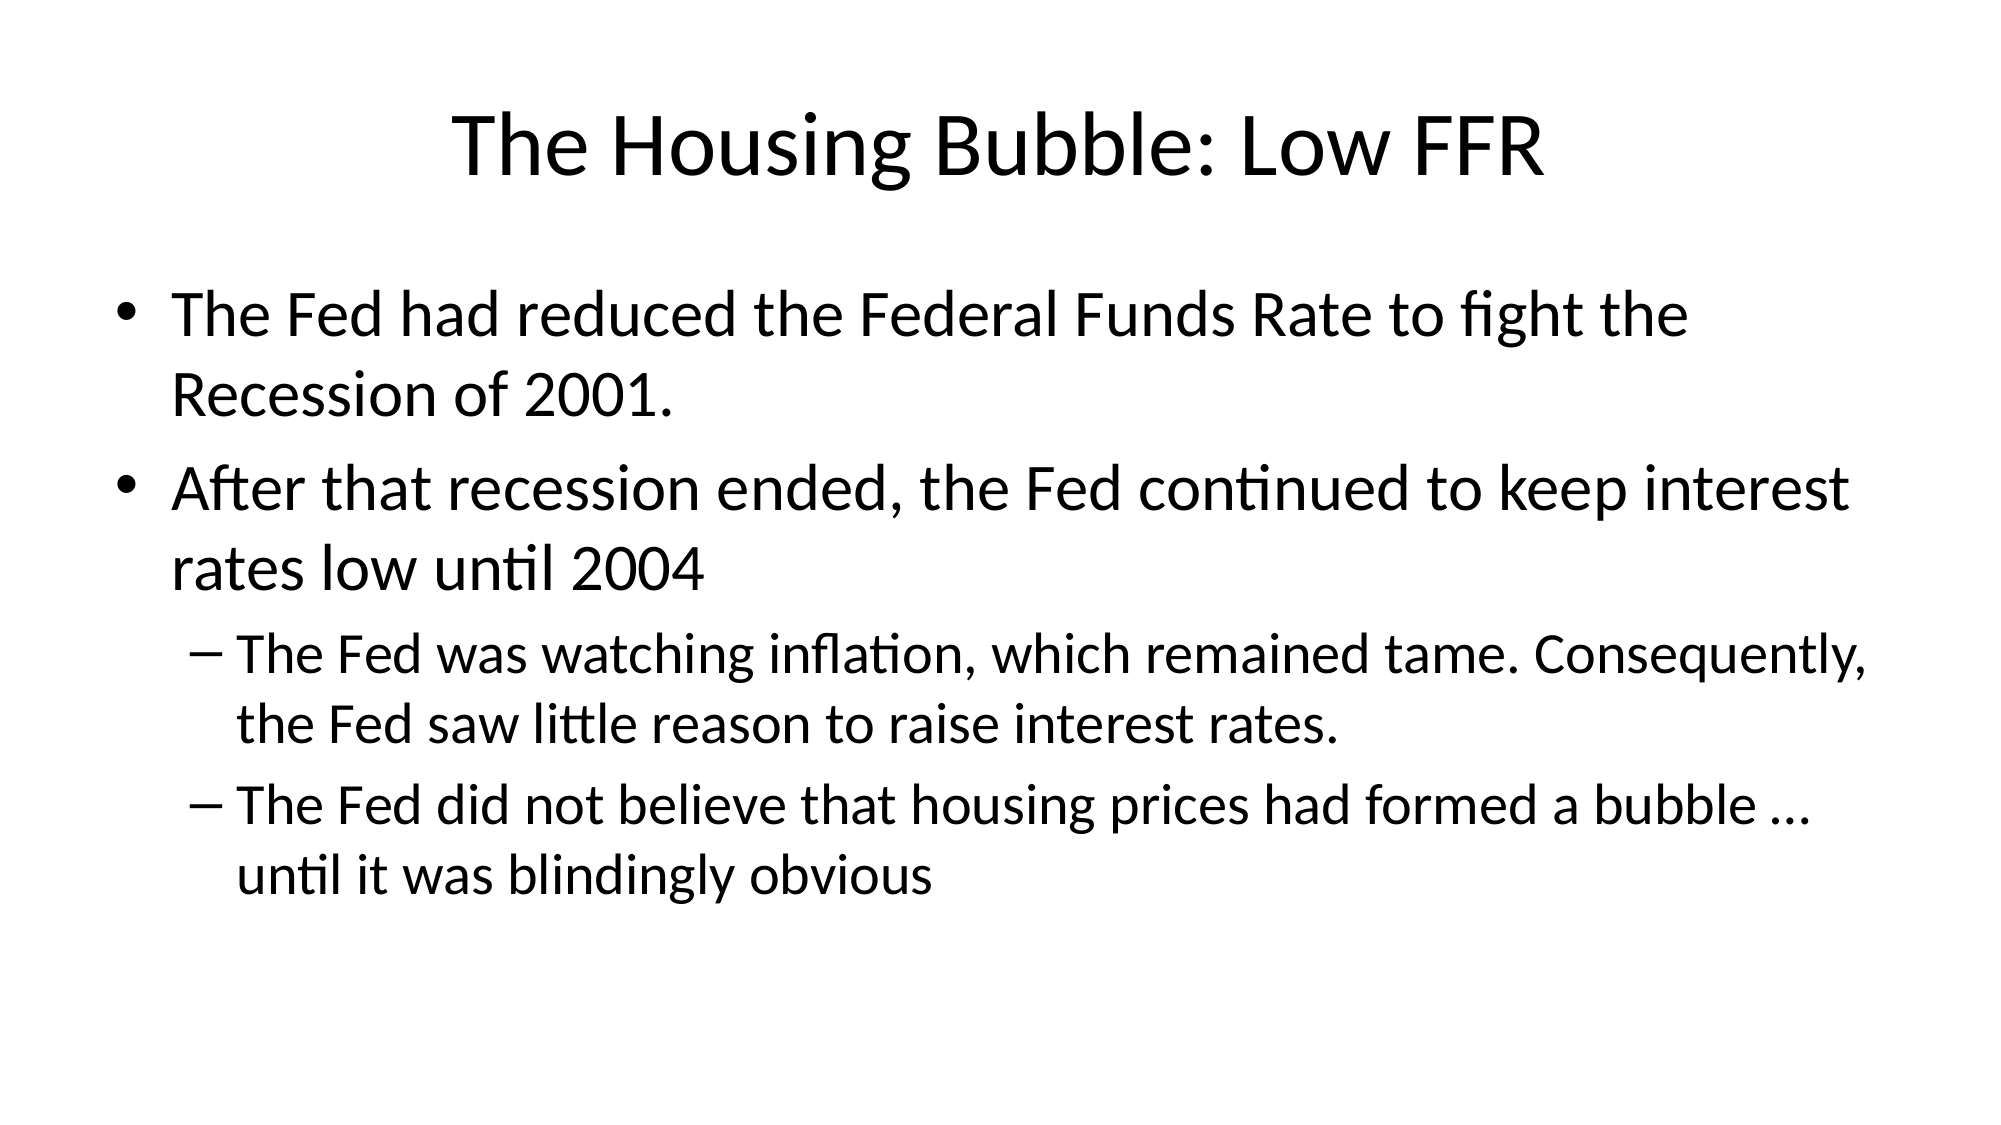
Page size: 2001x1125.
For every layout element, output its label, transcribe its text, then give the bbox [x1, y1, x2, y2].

title The Housing Bubble: Low FFR [99, 45, 1900, 233]
list The Fed had reduced the Federal Funds Rate to fight the Recession of 2001. After that recession ended, the Fed continued to keep interest rates low until 2004 The Fed was watching inflation, which remained tame. Consequently, the Fed saw little reason to raise interest rates. The Fed did not believe that housing prices had formed a bubble … until it was blindingly obvious [99, 262, 1900, 1005]
